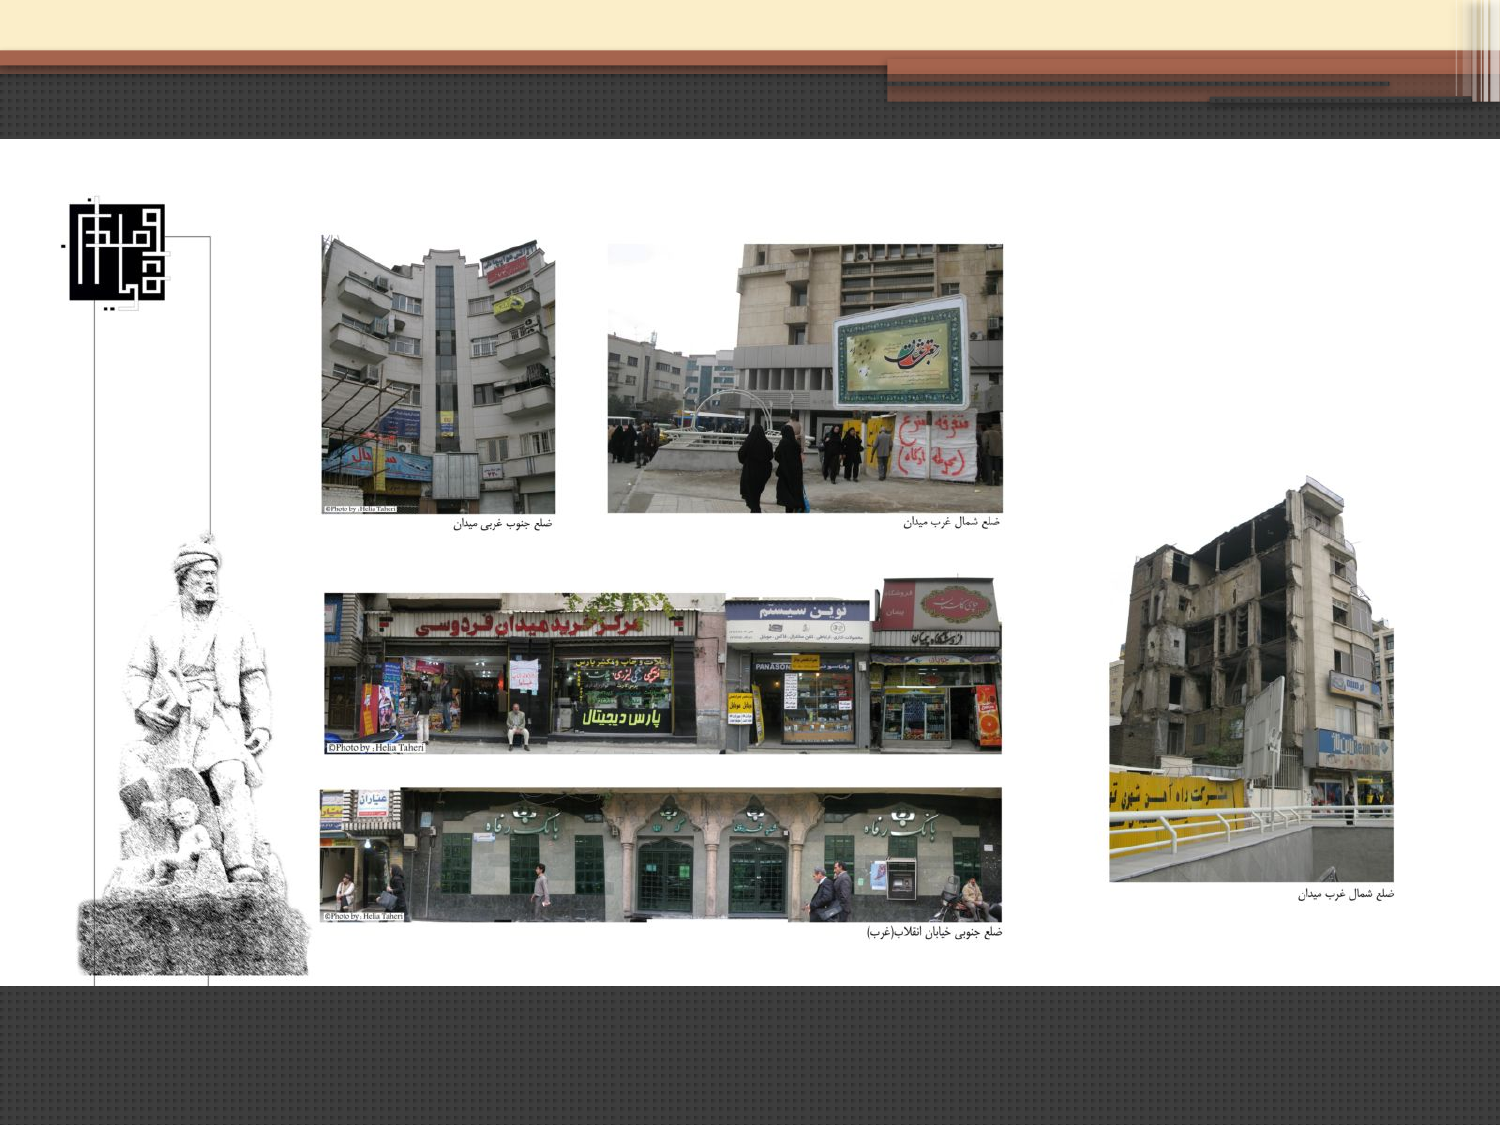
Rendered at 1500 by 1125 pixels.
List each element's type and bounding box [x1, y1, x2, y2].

picture [0, 139, 1500, 986]
